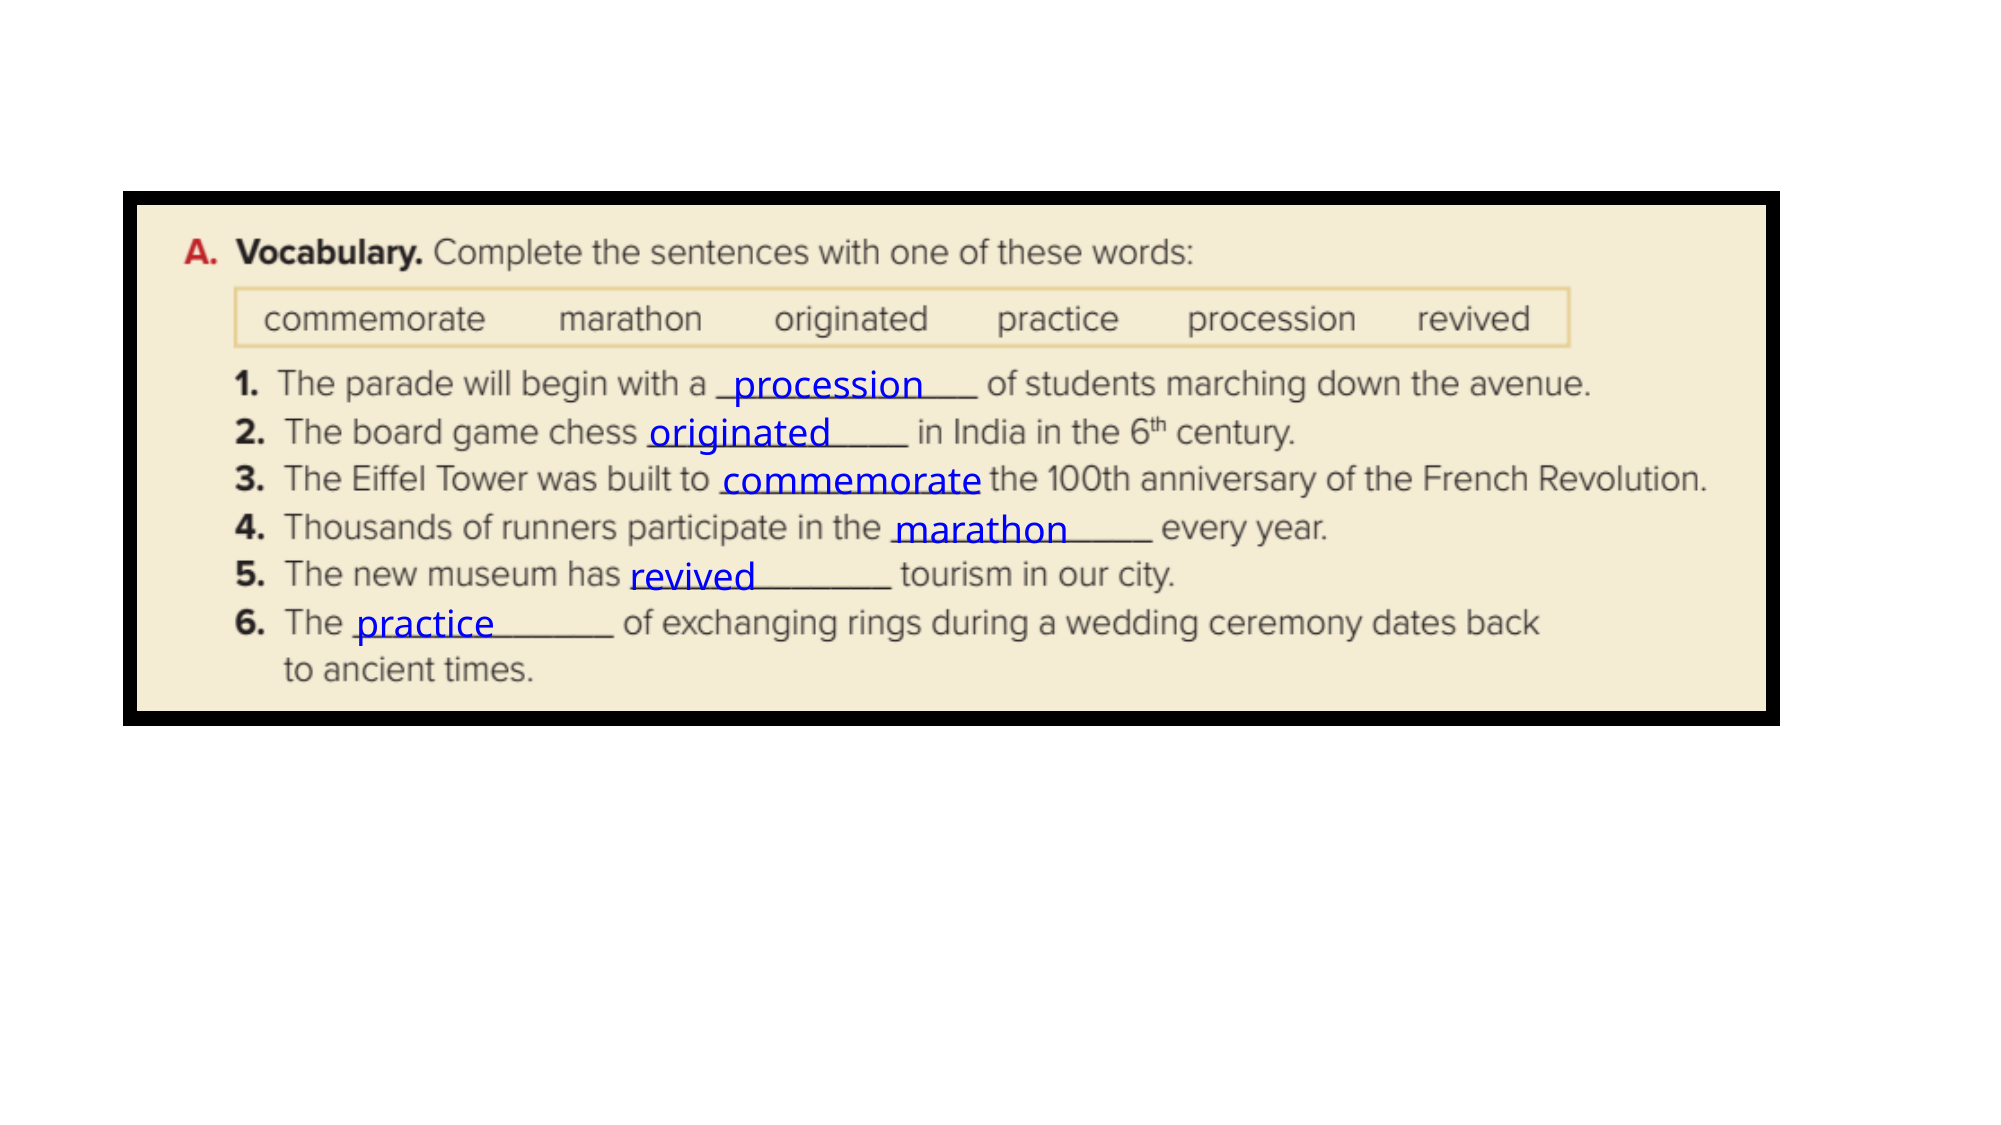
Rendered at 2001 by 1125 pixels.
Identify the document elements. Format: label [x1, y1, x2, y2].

picture [137, 205, 1766, 712]
